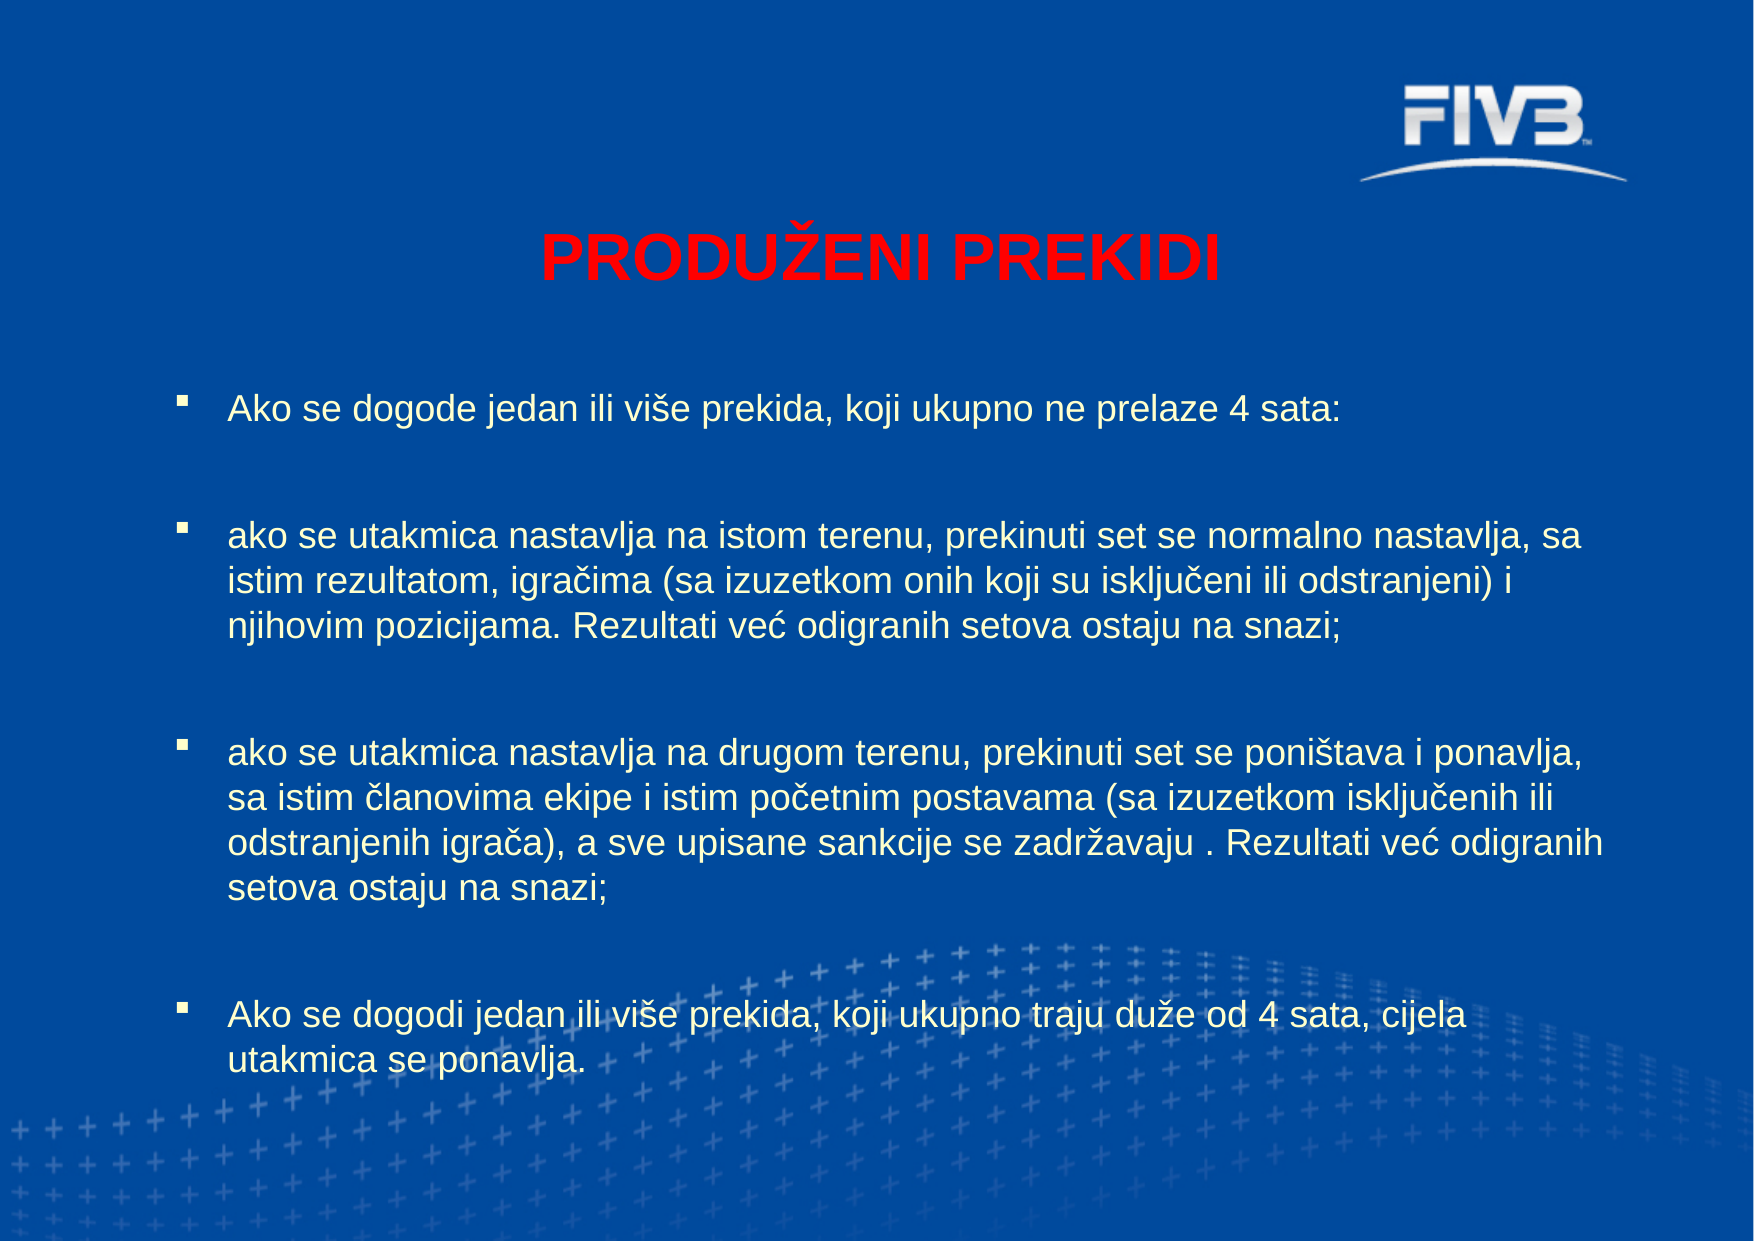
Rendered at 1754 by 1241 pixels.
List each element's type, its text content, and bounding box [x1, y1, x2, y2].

picture [0, 0, 1754, 1241]
list Ako se dogode jedan ili više prekida, koji ukupno ne prelaze 4 sata: ako se utakmica nastavlja na istom terenu, prekinuti set se normalno nastavlja, sa istim rezultatom, igračima (sa izuzetkom onih koji su isključeni ili odstranjeni) i njihovim pozicijama. Rezultati već odigranih setova ostaju na snazi; ako se utakmica nastavlja na drugom terenu, prekinuti set se poništava i ponavlja, sa istim članovima ekipe i istim početnim postavama (sa izuzetkom isključenih ili odstranjenih igrača), a sve upisane sankcije se zadržavaju . Rezultati već odigranih setova ostaju na snazi; Ako se dogodi jedan ili više prekida, koji ukupno traju duže od 4 sata, cijela utakmica se ponavlja. [73, 318, 1634, 1058]
title PRODUŽENI PREKIDI [187, 206, 1576, 318]
